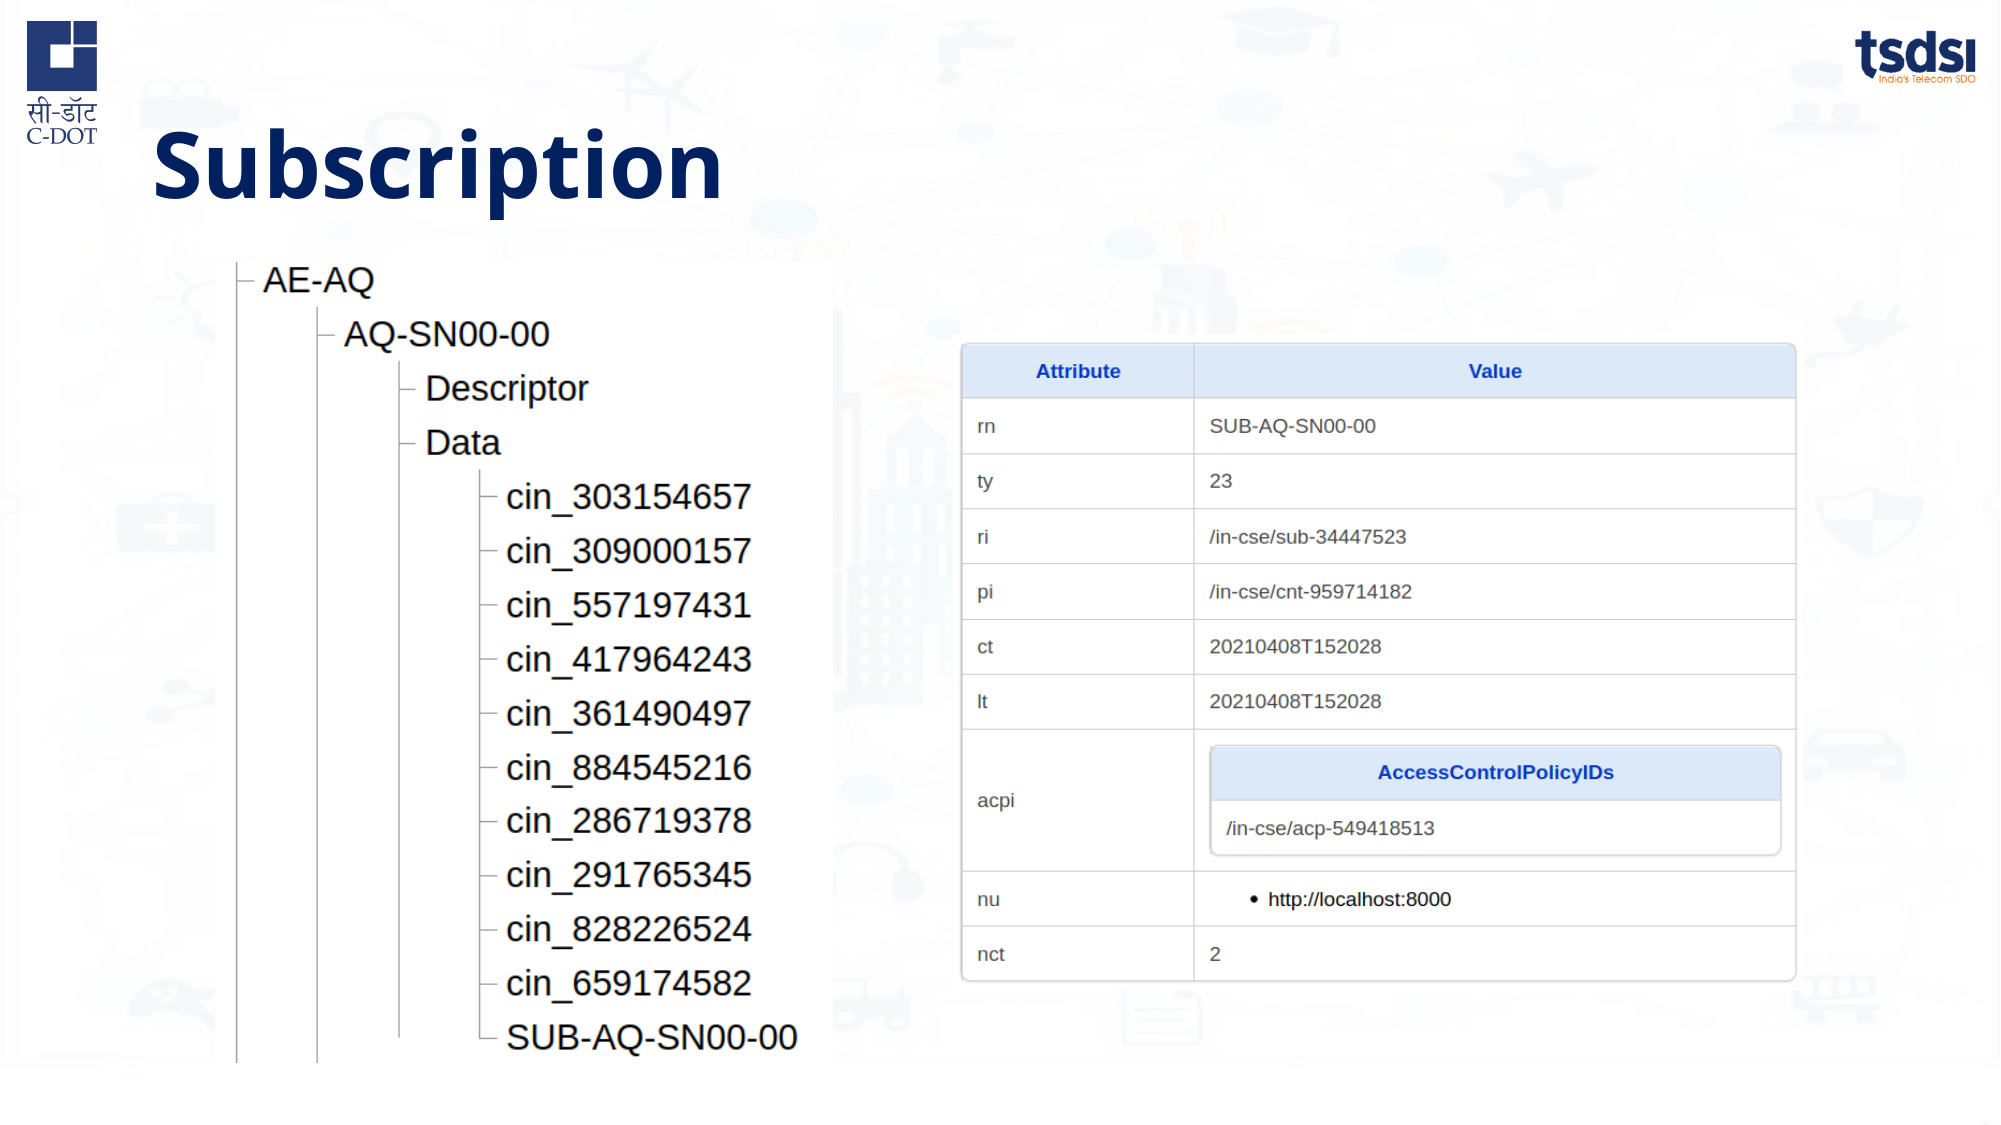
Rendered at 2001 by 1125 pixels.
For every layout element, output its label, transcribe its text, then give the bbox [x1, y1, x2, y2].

picture [1843, 21, 1987, 92]
title Subscription [137, 59, 1863, 278]
picture [952, 334, 1803, 991]
picture [215, 262, 833, 1063]
picture [27, 21, 97, 144]
